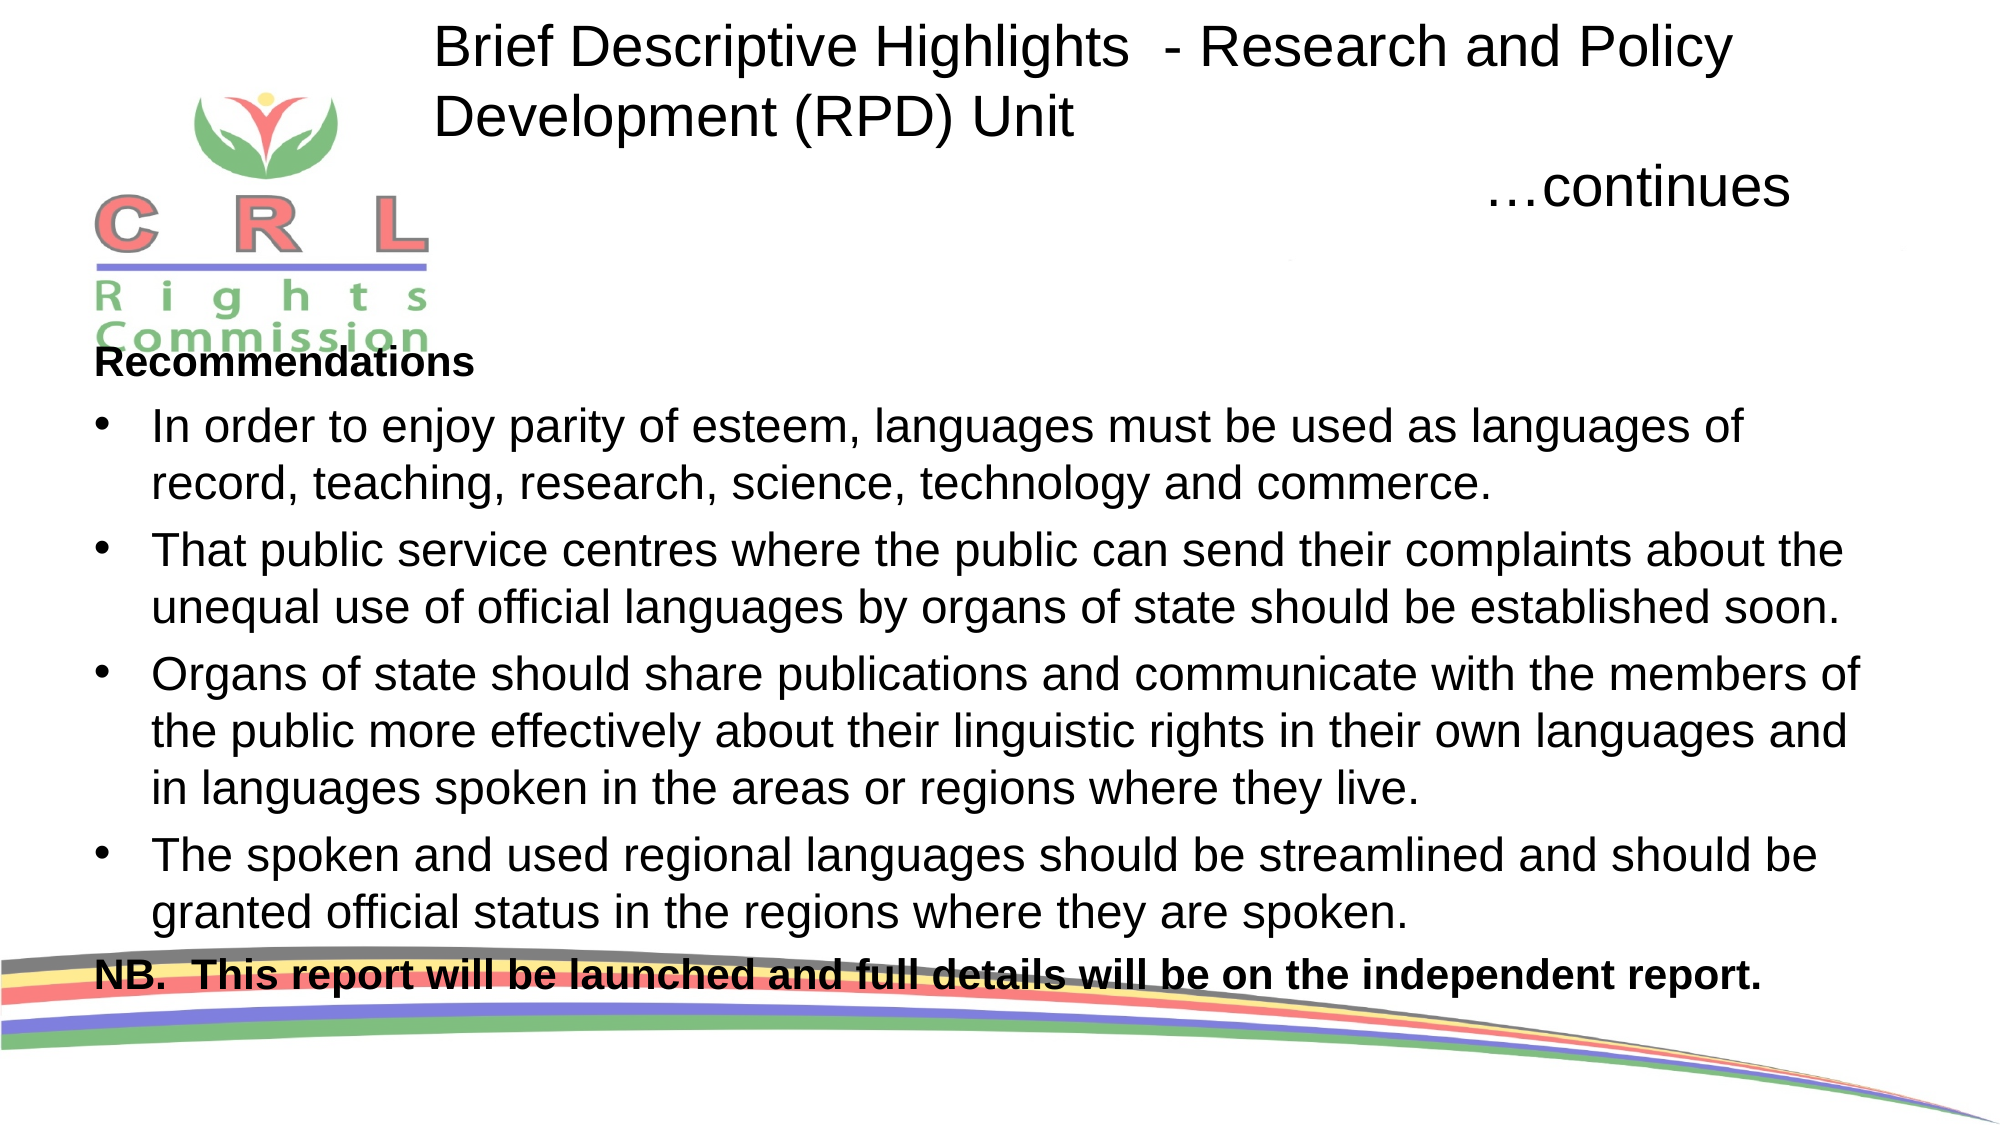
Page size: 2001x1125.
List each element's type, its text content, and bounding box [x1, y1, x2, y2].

list Recommendations In order to enjoy parity of esteem, languages must be used as languages of record, teaching, research, science, technology and commerce. That public service centres where the public can send their complaints about the unequal use of official languages by organs of state should be established soon. Organs of state should share publications and communicate with the members of the public more effectively about their linguistic rights in their own languages and in languages spoken in the areas or regions where they live. The spoken and used regional languages should be streamlined and should be granted official status in the regions where they are spoken. NB. This report will be launched and full details will be on the independent report. [78, 326, 1886, 1047]
table_cell External and Internal Communication Strategy has been approved [0, 0, 2000, 1125]
title Brief Descriptive Highlights - Research and Policy Development (RPD) Unit …continues [418, 19, 1839, 207]
